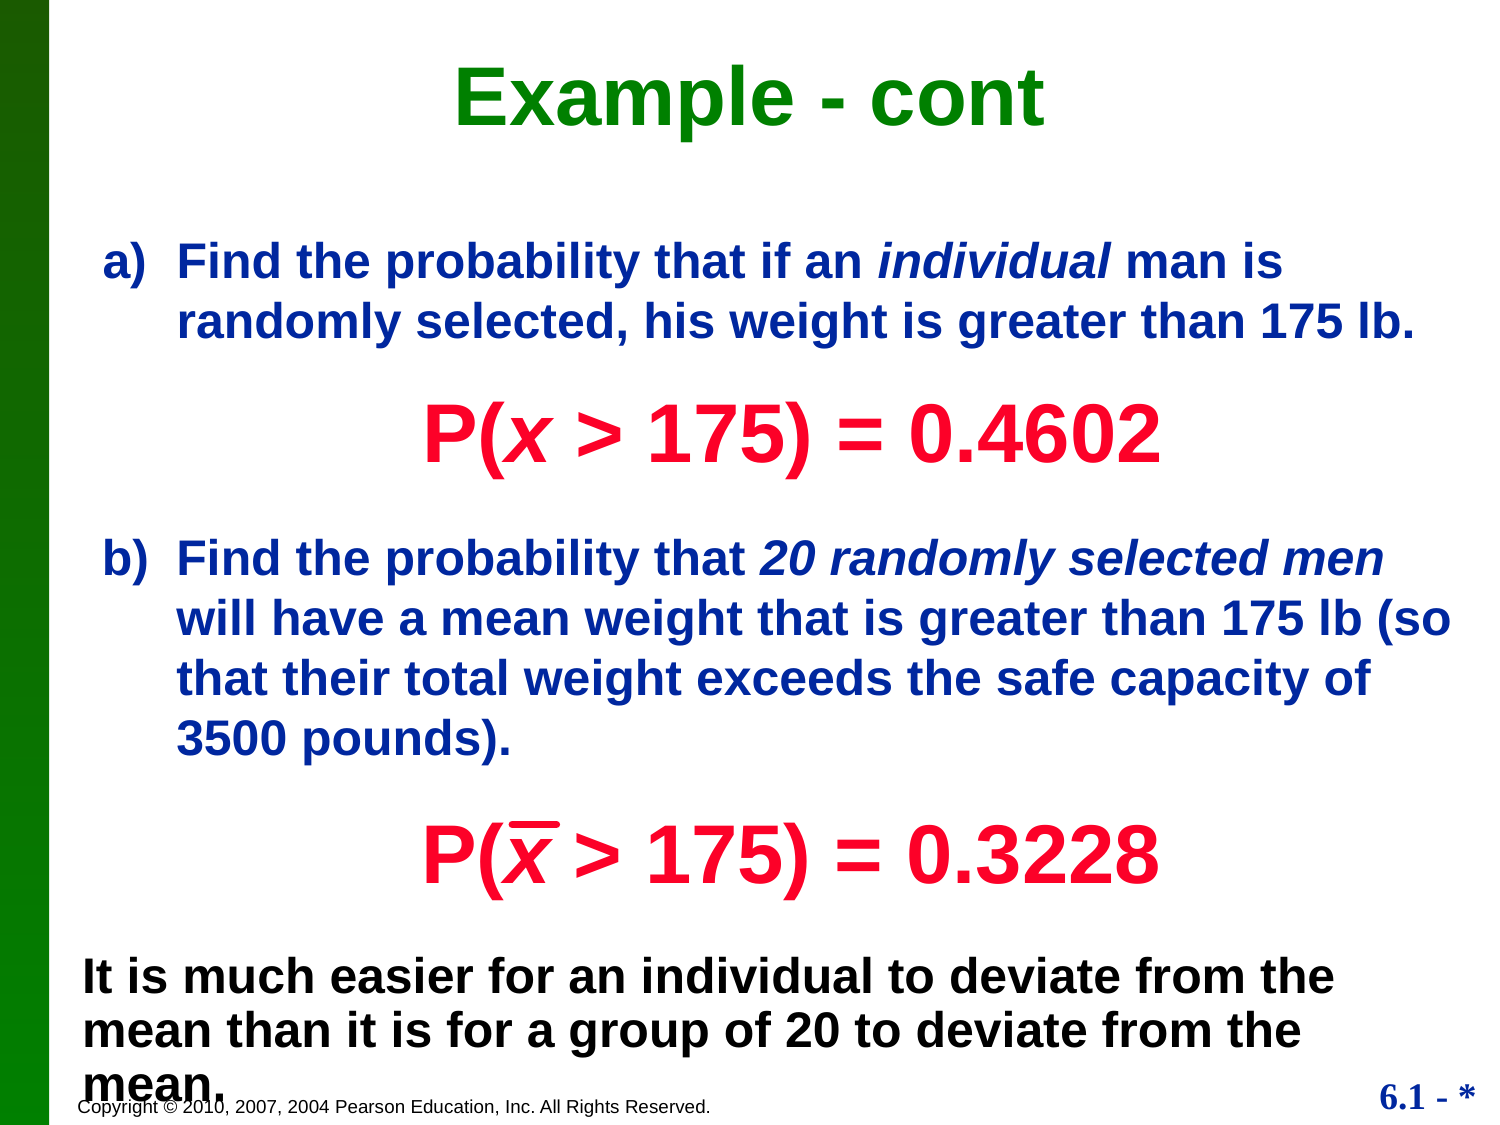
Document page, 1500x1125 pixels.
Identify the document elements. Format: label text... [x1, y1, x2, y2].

title Example - cont [106, 15, 1394, 170]
text_box It is much easier for an individual to deviate from the mean than it is for a group of 20 to deviate from the mean. [67, 942, 1476, 1066]
text_box P(x > 175) = 0.4602 [407, 372, 1180, 488]
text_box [405, 792, 1178, 909]
text_box b) Find the probability that 20 randomly selected men will have a mean weight that is greater than 175 lb (so that their total weight exceeds the safe capacity of 3500 pounds). [86, 517, 1469, 773]
text_box a) Find the probability that if an individual man is randomly selected, his weight is greater than 175 lb. [87, 220, 1482, 358]
